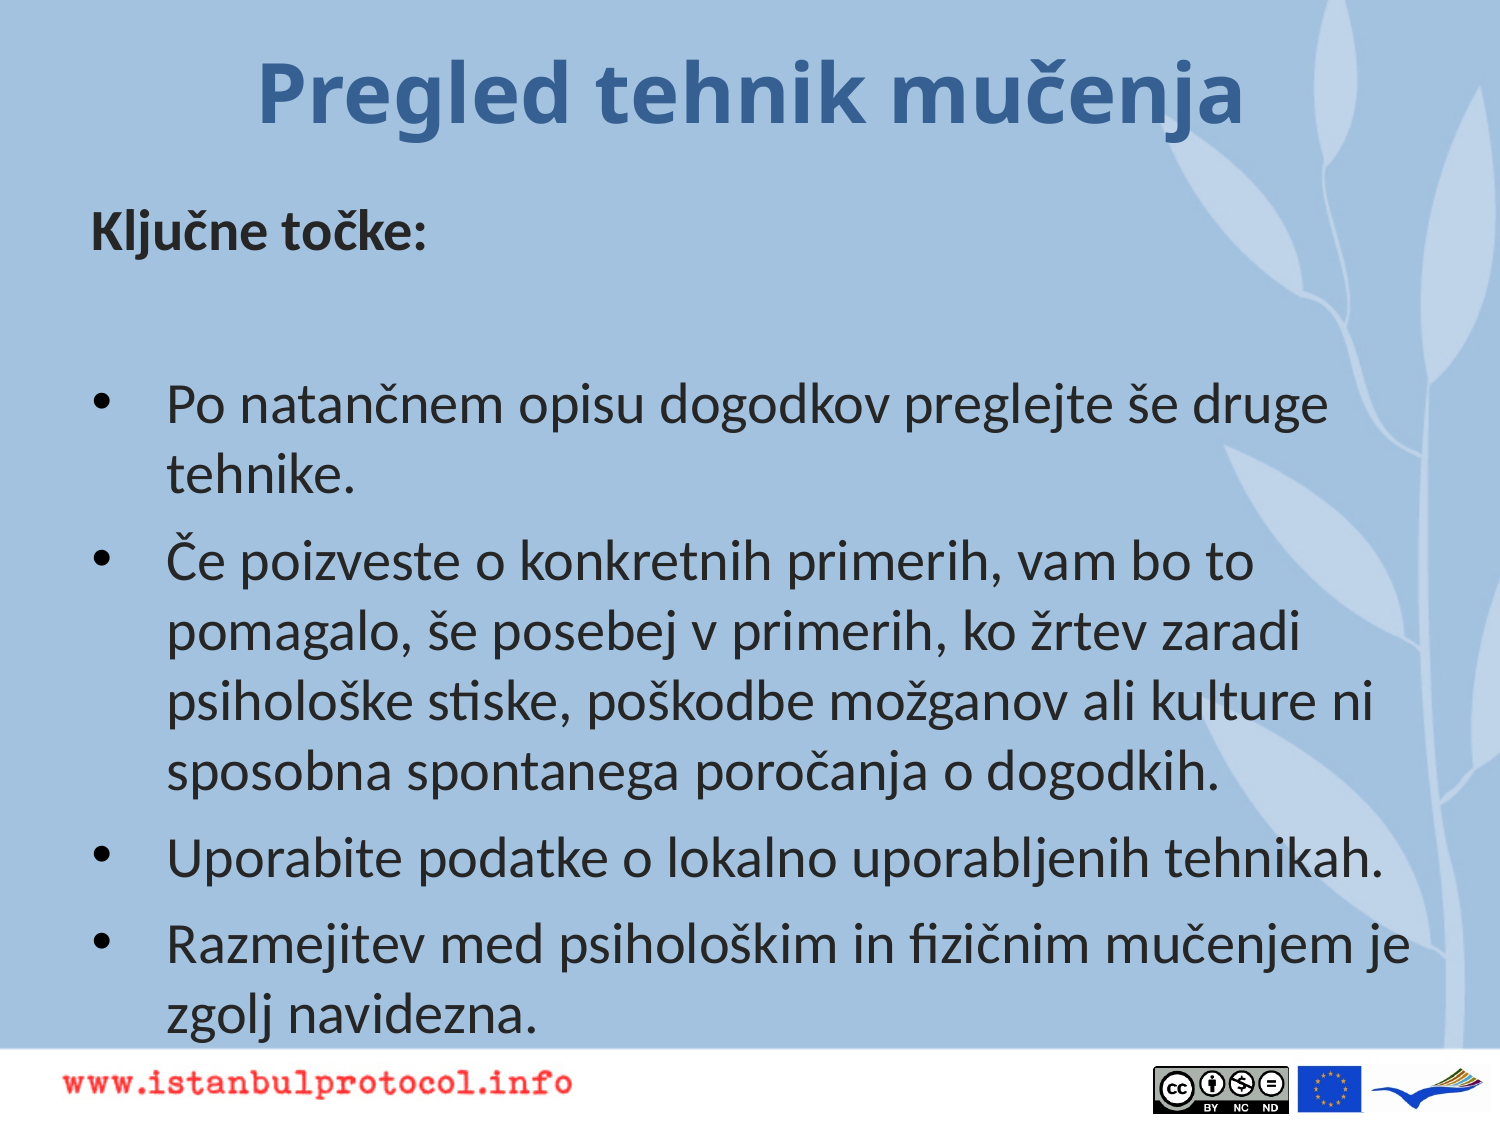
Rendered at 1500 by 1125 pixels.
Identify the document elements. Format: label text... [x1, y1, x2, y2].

list Ključne točke: Po natančnem opisu dogodkov preglejte še druge tehnike. Če poizveste o konkretnih primerih, vam bo to pomagalo, še posebej v primerih, ko žrtev zaradi psihološke stiske, poškodbe možganov ali kulture ni sposobna spontanega poročanja o dogodkih. Uporabite podatke o lokalno uporabljenih tehnikah. Razmejitev med psihološkim in fizičnim mučenjem je zgolj navidezna. [76, 184, 1427, 1005]
picture [0, 0, 1500, 1125]
title Pregled tehnik mučenja [76, 0, 1427, 184]
